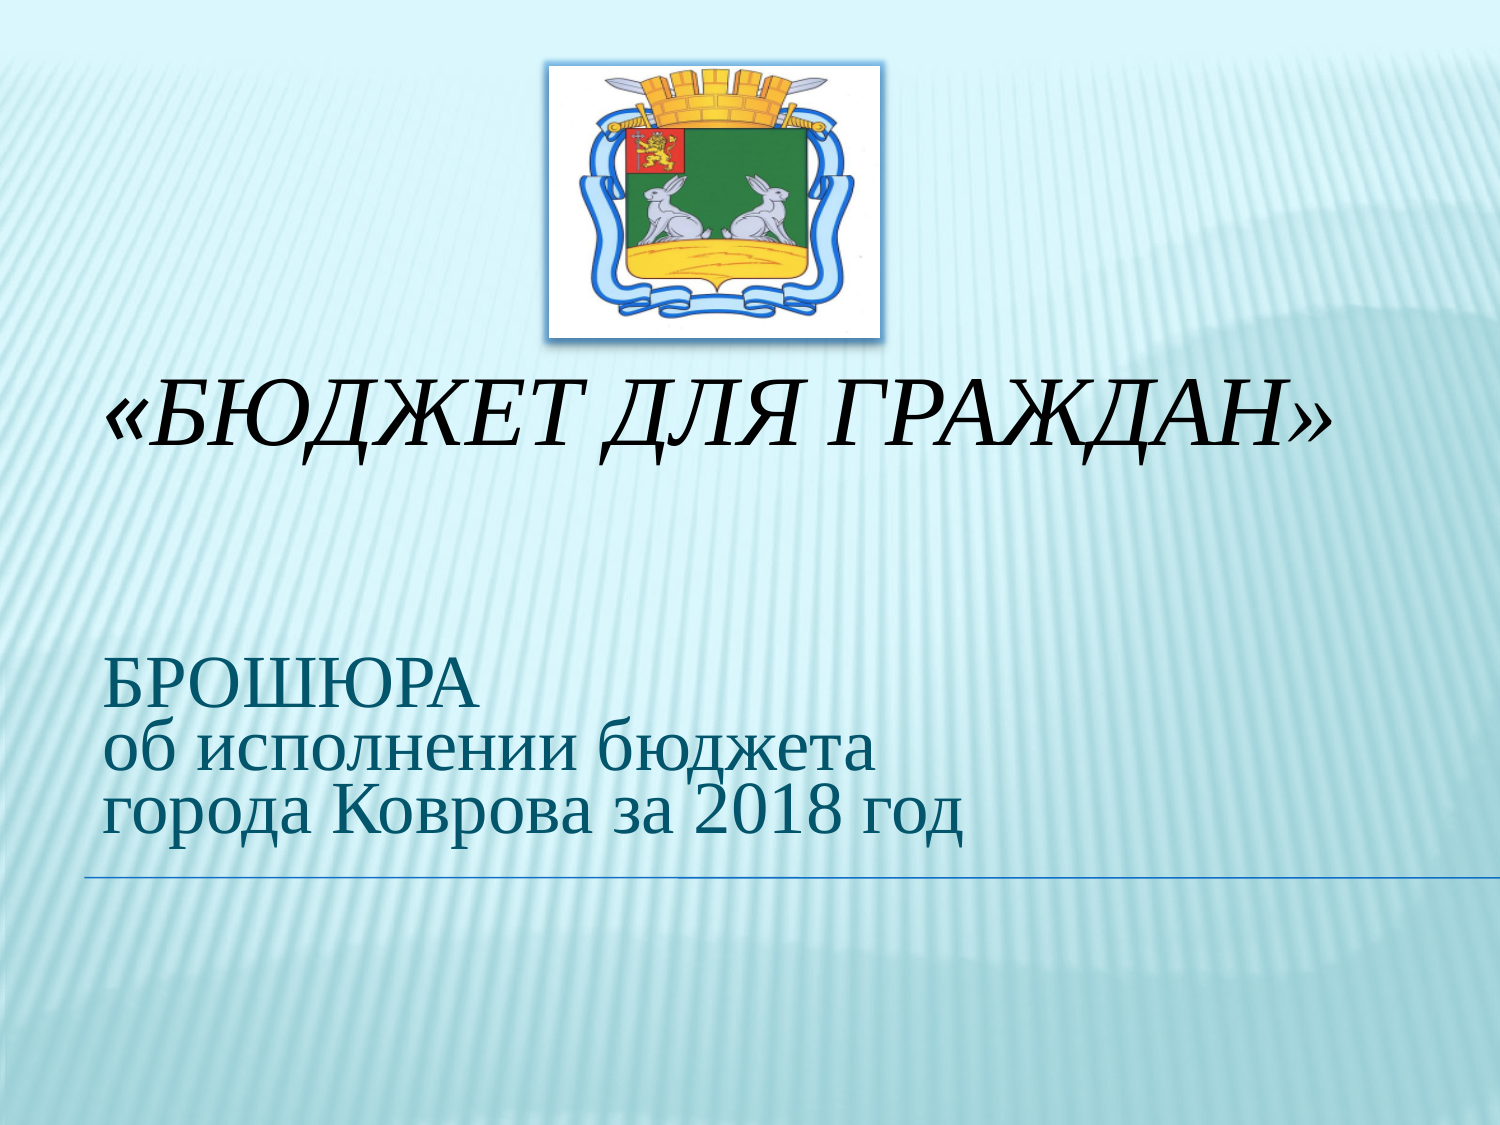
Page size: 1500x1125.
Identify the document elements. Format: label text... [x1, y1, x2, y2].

title «БЮДЖЕТ ДЛЯ ГРАЖДАН» [87, 338, 1376, 527]
subtitle БРОШЮРА об исполнении бюджета города Коврова за 2018 год [87, 527, 1376, 917]
picture [548, 66, 881, 339]
